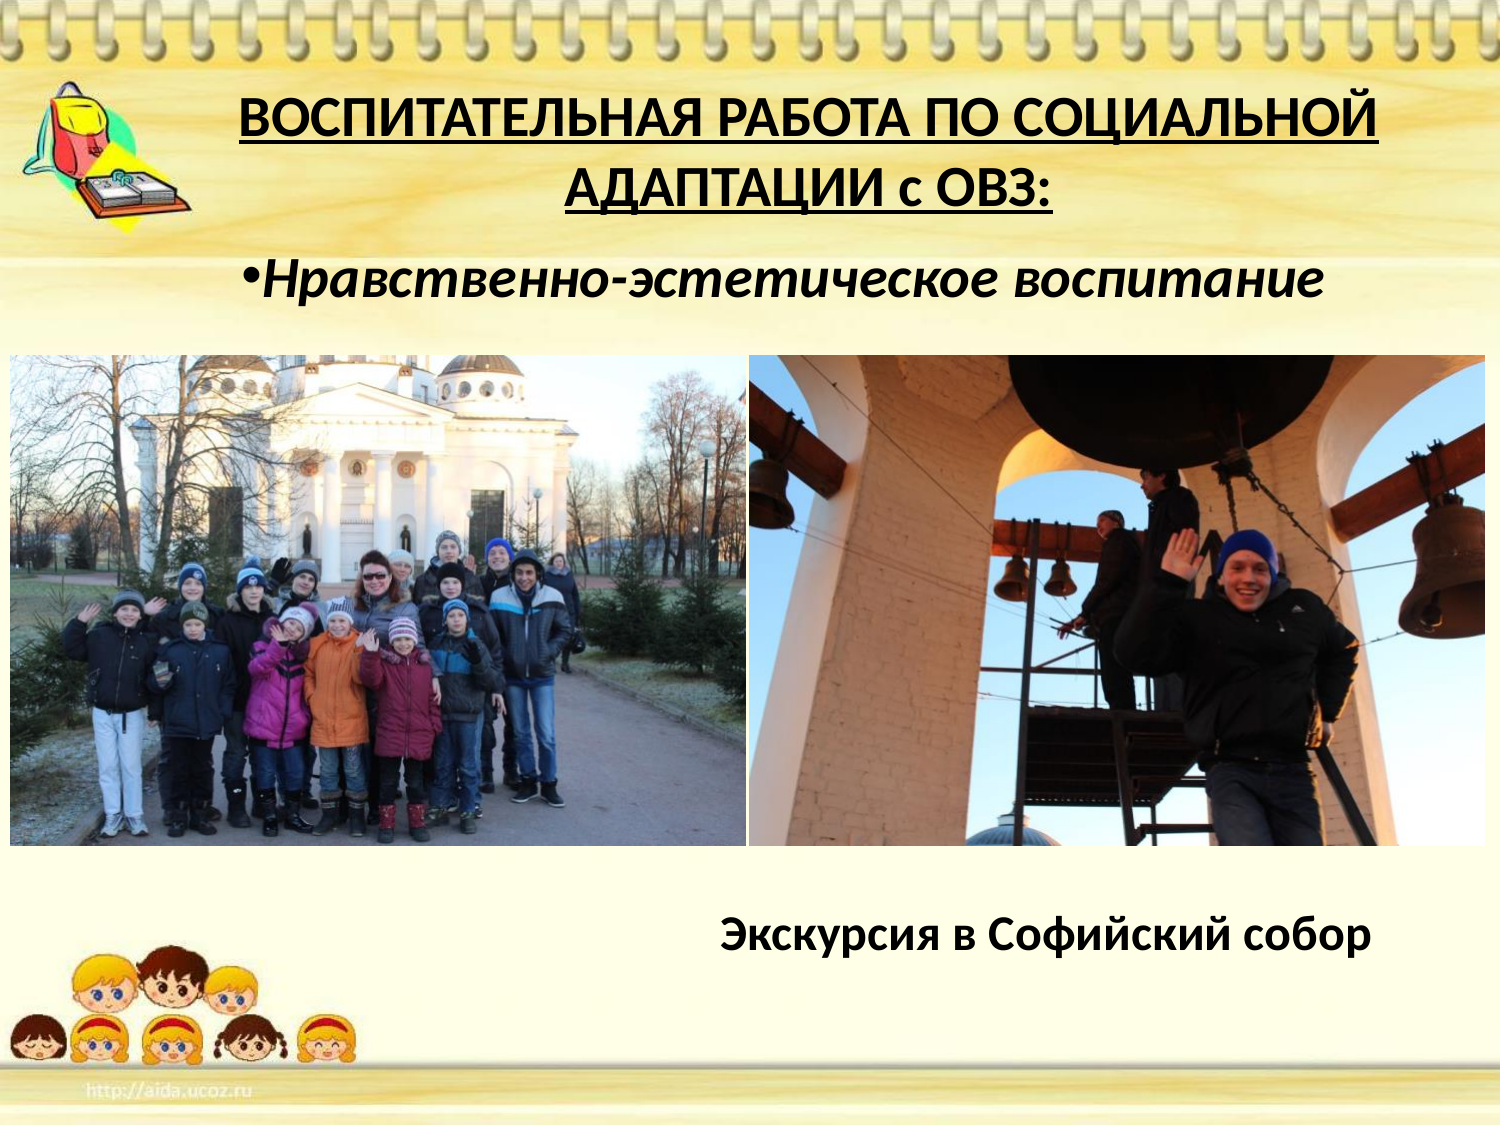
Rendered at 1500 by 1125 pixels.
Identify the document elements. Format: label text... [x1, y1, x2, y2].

text_box Экскурсия в Софийский собор [705, 893, 1388, 968]
picture [0, 0, 1500, 1125]
title ВОСПИТАТЕЛЬНАЯ РАБОТА ПО СОЦИАЛЬНОЙ АДАПТАЦИИ с ОВЗ: [117, 54, 1500, 243]
text_box Нравственно-эстетическое воспитание [226, 231, 1341, 317]
